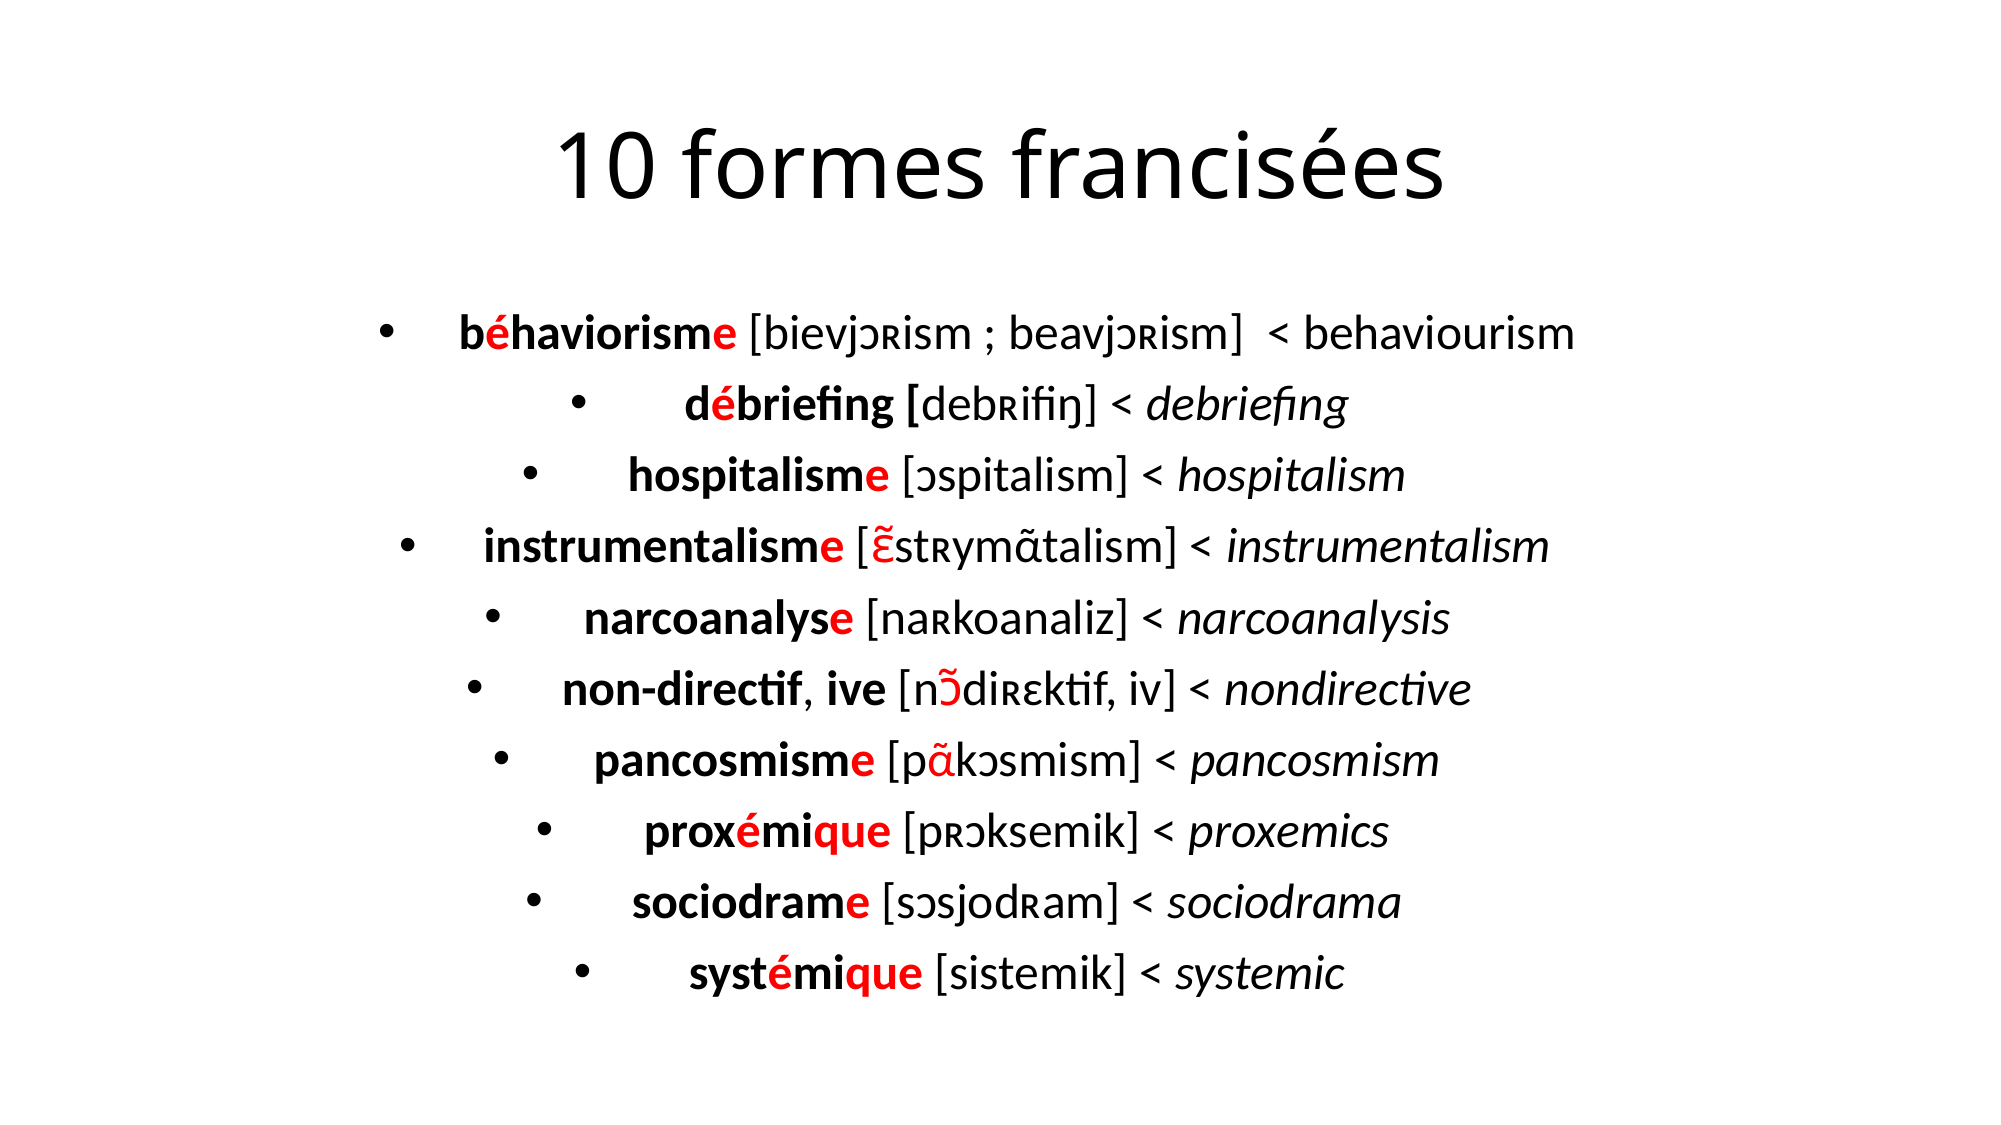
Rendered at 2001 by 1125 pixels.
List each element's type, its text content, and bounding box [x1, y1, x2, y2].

list béhaviorisme [bievjɔʀism ; beavjɔʀism] < behaviourism débriefing [debʀifiŋ] < debriefing hospitalisme [ɔspitalism] < hospitalism instrumentalisme [ɛ̃stʀymᾶtalism] < instrumentalism narcoanalyse [naʀkoanaliz] < narcoanalysis non-directif, ive [nɔ̃diʀɛktif, iv] < nondirective pancosmisme [pᾶkɔsmism] < pancosmism proxémique [pʀɔksemik] < proxemics sociodrame [sɔsjodʀam] < sociodrama systémique [sistemik] < systemic [137, 299, 1863, 1014]
title 10 formes francisées [137, 59, 1863, 278]
